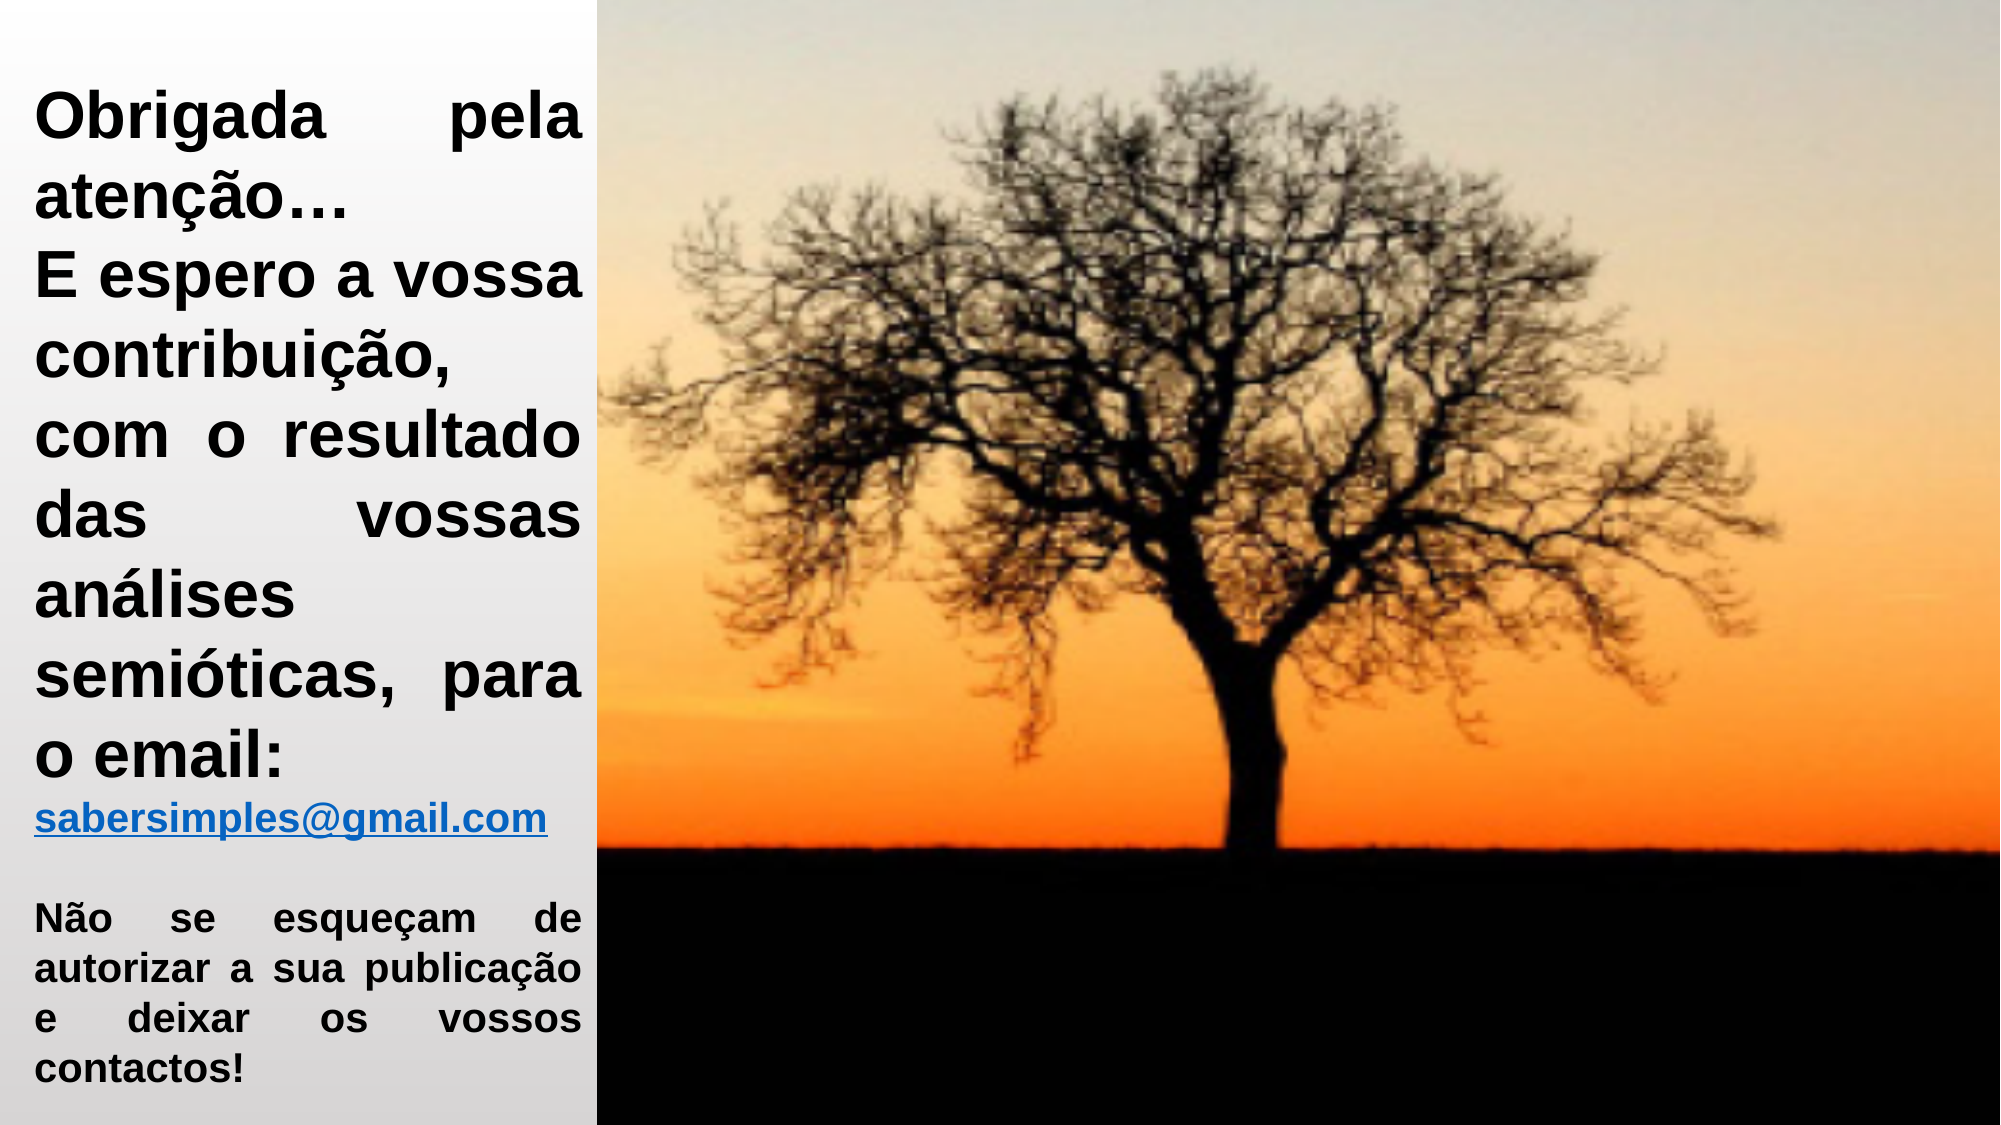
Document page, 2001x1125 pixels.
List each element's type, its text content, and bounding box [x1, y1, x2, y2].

text_box Obrigada pela atenção… E espero a vossa contribuição, com o resultado das vossas análises semióticas, para o email: sabersimples@gmail.com Não se esqueçam de autorizar a sua publicação e deixar os vossos contactos! [19, 64, 597, 1099]
picture [597, 0, 2000, 1125]
